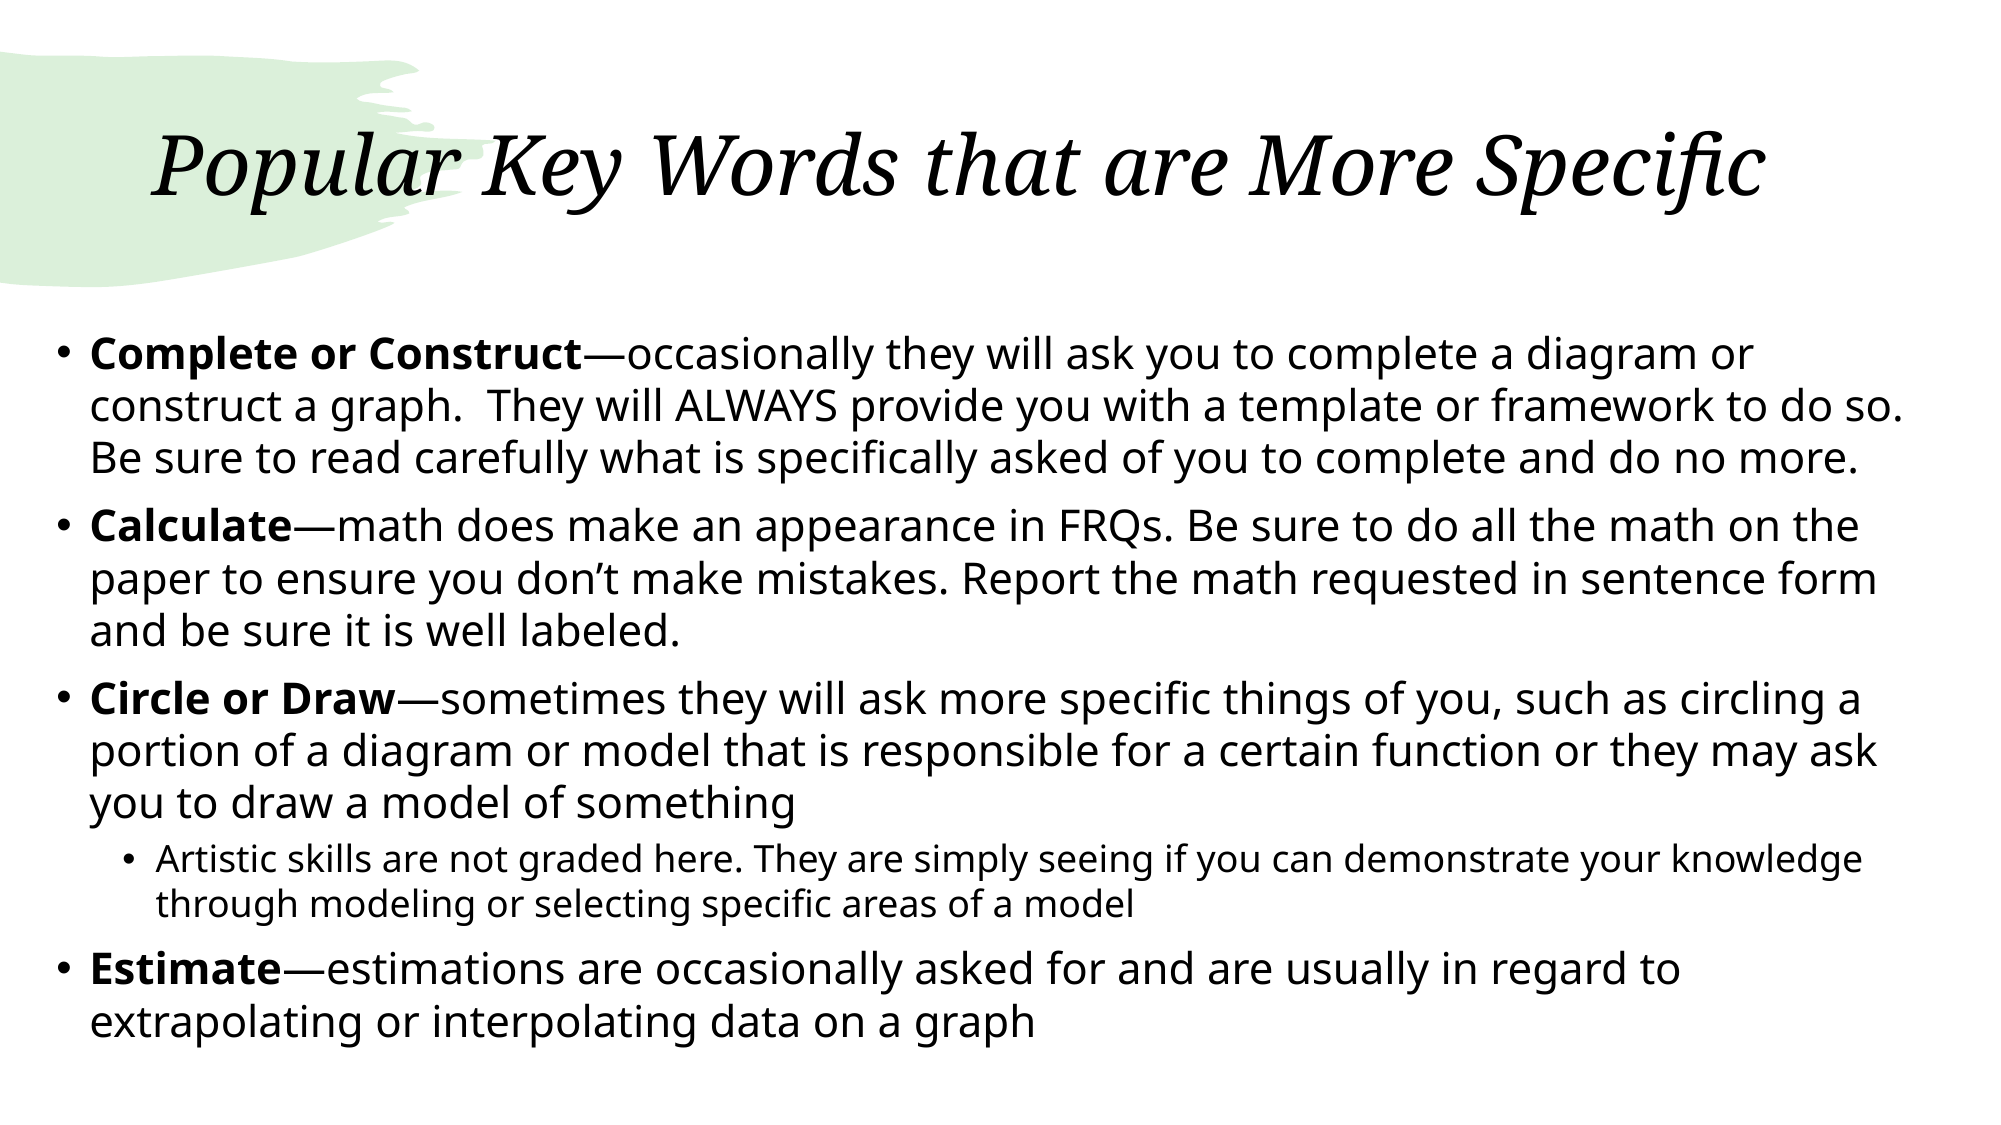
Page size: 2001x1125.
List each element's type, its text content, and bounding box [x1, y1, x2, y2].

list Complete or Construct—occasionally they will ask you to complete a diagram or construct a graph. They will ALWAYS provide you with a template or framework to do so. Be sure to read carefully what is specifically asked of you to complete and do no more. Calculate—math does make an appearance in FRQs. Be sure to do all the math on the paper to ensure you don’t make mistakes. Report the math requested in sentence form and be sure it is well labeled. Circle or Draw—sometimes they will ask more specific things of you, such as circling a portion of a diagram or model that is responsible for a certain function or they may ask you to draw a model of something Artistic skills are not graded here. They are simply seeing if you can demonstrate your knowledge through modeling or selecting specific areas of a model Estimate—estimations are occasionally asked for and are usually in regard to extrapolating or interpolating data on a graph [41, 318, 1961, 1066]
title Popular Key Words that are More Specific [137, 59, 1863, 278]
